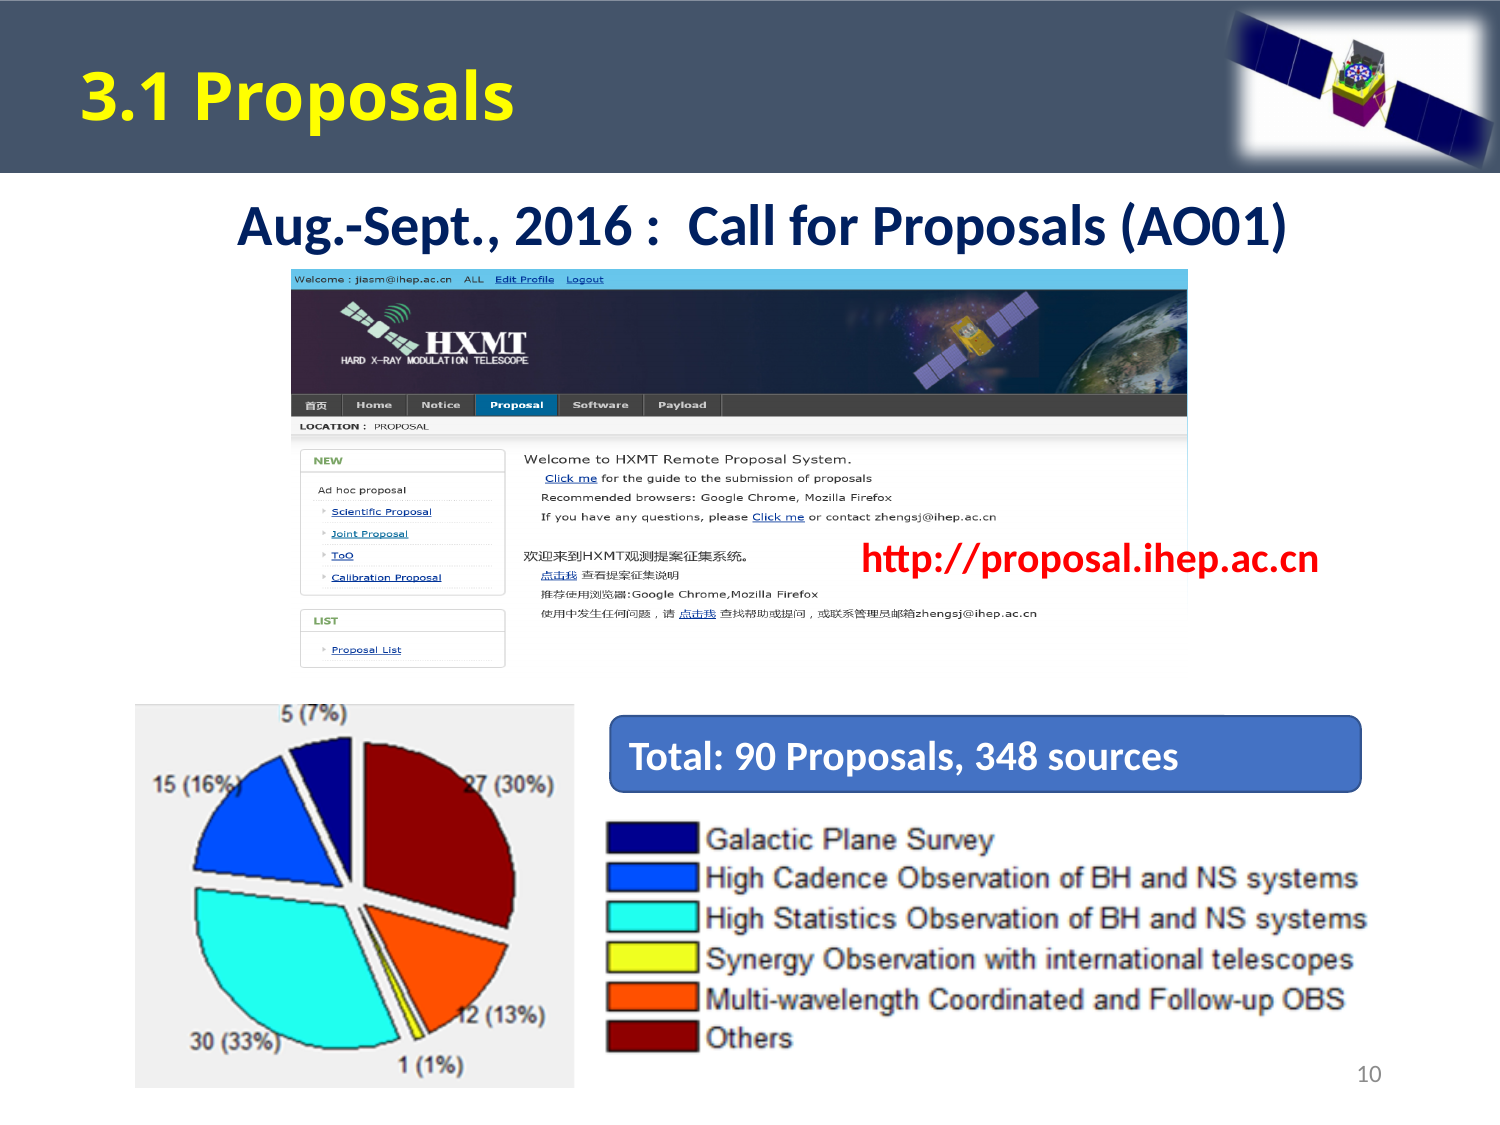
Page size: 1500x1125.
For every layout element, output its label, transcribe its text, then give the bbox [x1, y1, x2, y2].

picture [135, 704, 576, 1088]
text_box Total: 90 Proposals, 348 sources [609, 714, 1362, 793]
picture [595, 818, 1377, 1057]
picture [291, 269, 1188, 678]
list Aug.-Sept., 2016 : Call for Proposals (AO01) [72, 187, 1455, 273]
text_box http://proposal.ihep.ac.cn [1188, 522, 1340, 588]
text_box 3.1 Proposals [0, 0, 1500, 173]
slide_number 10 [1059, 1042, 1397, 1103]
picture [1222, 1, 1500, 175]
